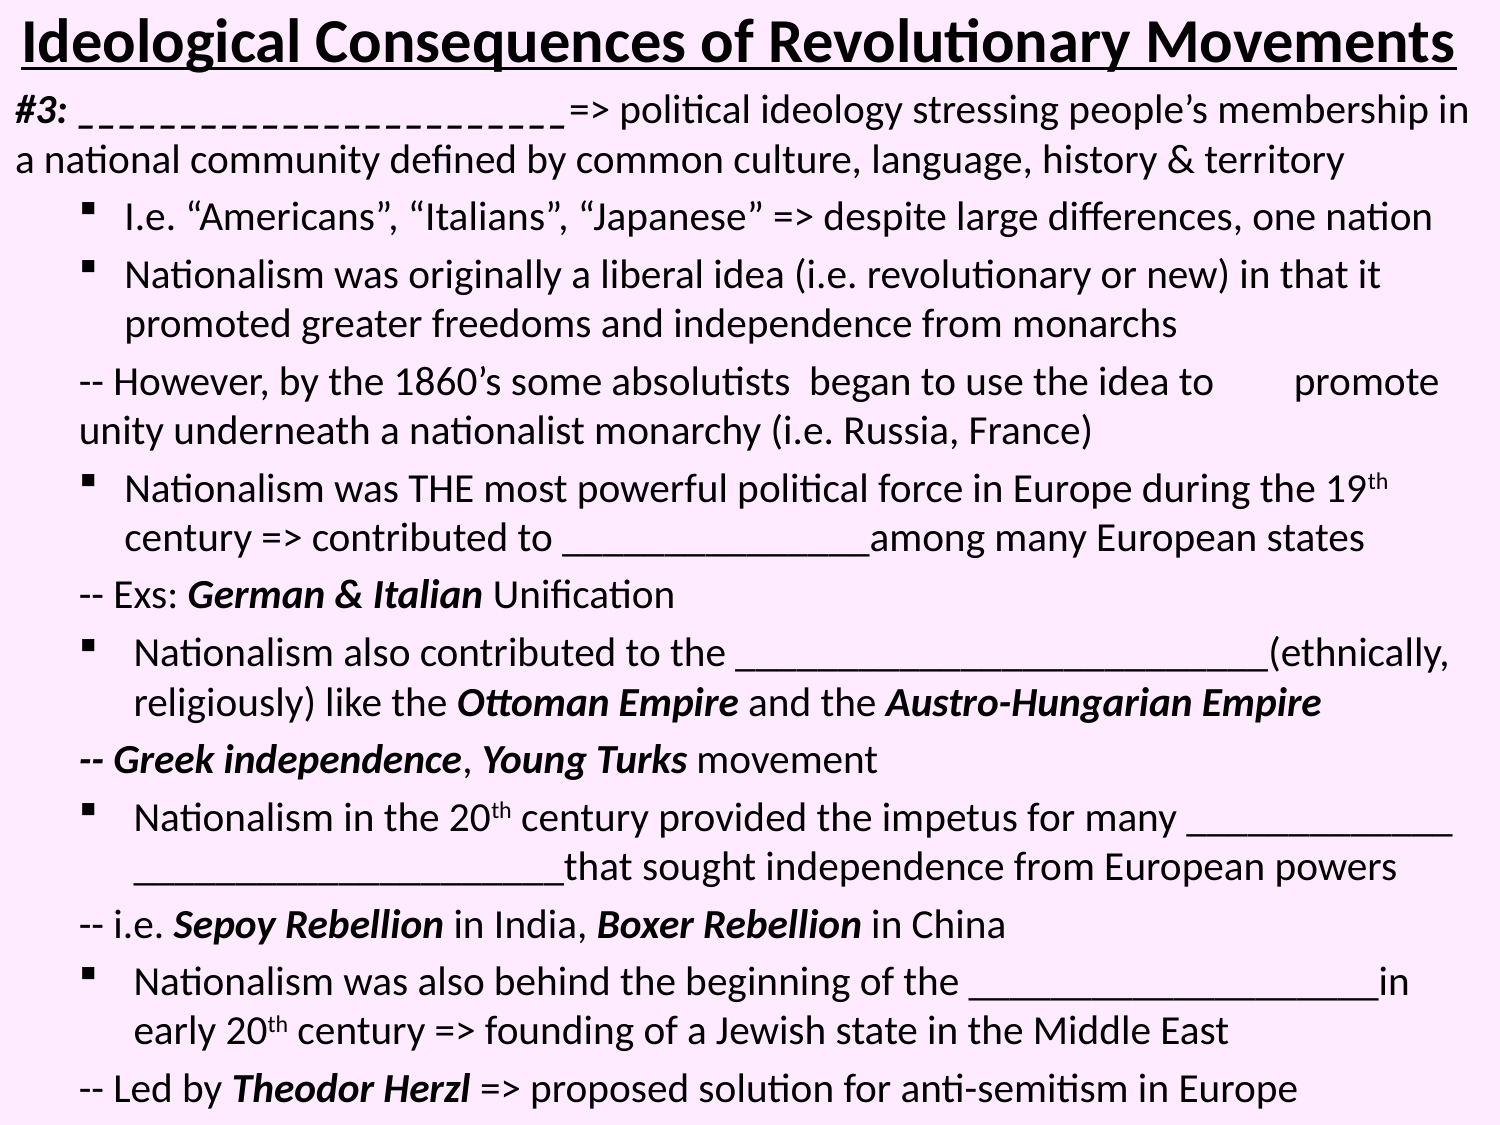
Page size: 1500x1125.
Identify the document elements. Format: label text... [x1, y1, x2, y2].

title Ideological Consequences of Revolutionary Movements [1, 12, 1477, 63]
list #3: ________________________=> political ideology stressing people’s membership in a national community defined by common culture, language, history & territory I.e. “Americans”, “Italians”, “Japanese” => despite large differences, one nation Nationalism was originally a liberal idea (i.e. revolutionary or new) in that it promoted greater freedoms and independence from monarchs -- However, by the 1860’s some absolutists began to use the idea to promote unity underneath a nationalist monarchy (i.e. Russia, France) Nationalism was THE most powerful political force in Europe during the 19th century => contributed to _______________among many European states -- Exs: German & Italian Unification Nationalism also contributed to the __________________________(ethnically, religiously) like the Ottoman Empire and the Austro-Hungarian Empire -- Greek independence, Young Turks movement Nationalism in the 20th century provided the impetus for many _____________ _____________________that sought independence from European powers -- i.e. Sepoy Rebellion in India, Boxer Rebellion in China Nationalism was also behind the beginning of the ____________________in early 20th century => founding of a Jewish state in the Middle East -- Led by Theodor Herzl => proposed solution for anti-semitism in Europe [0, 75, 1500, 1125]
